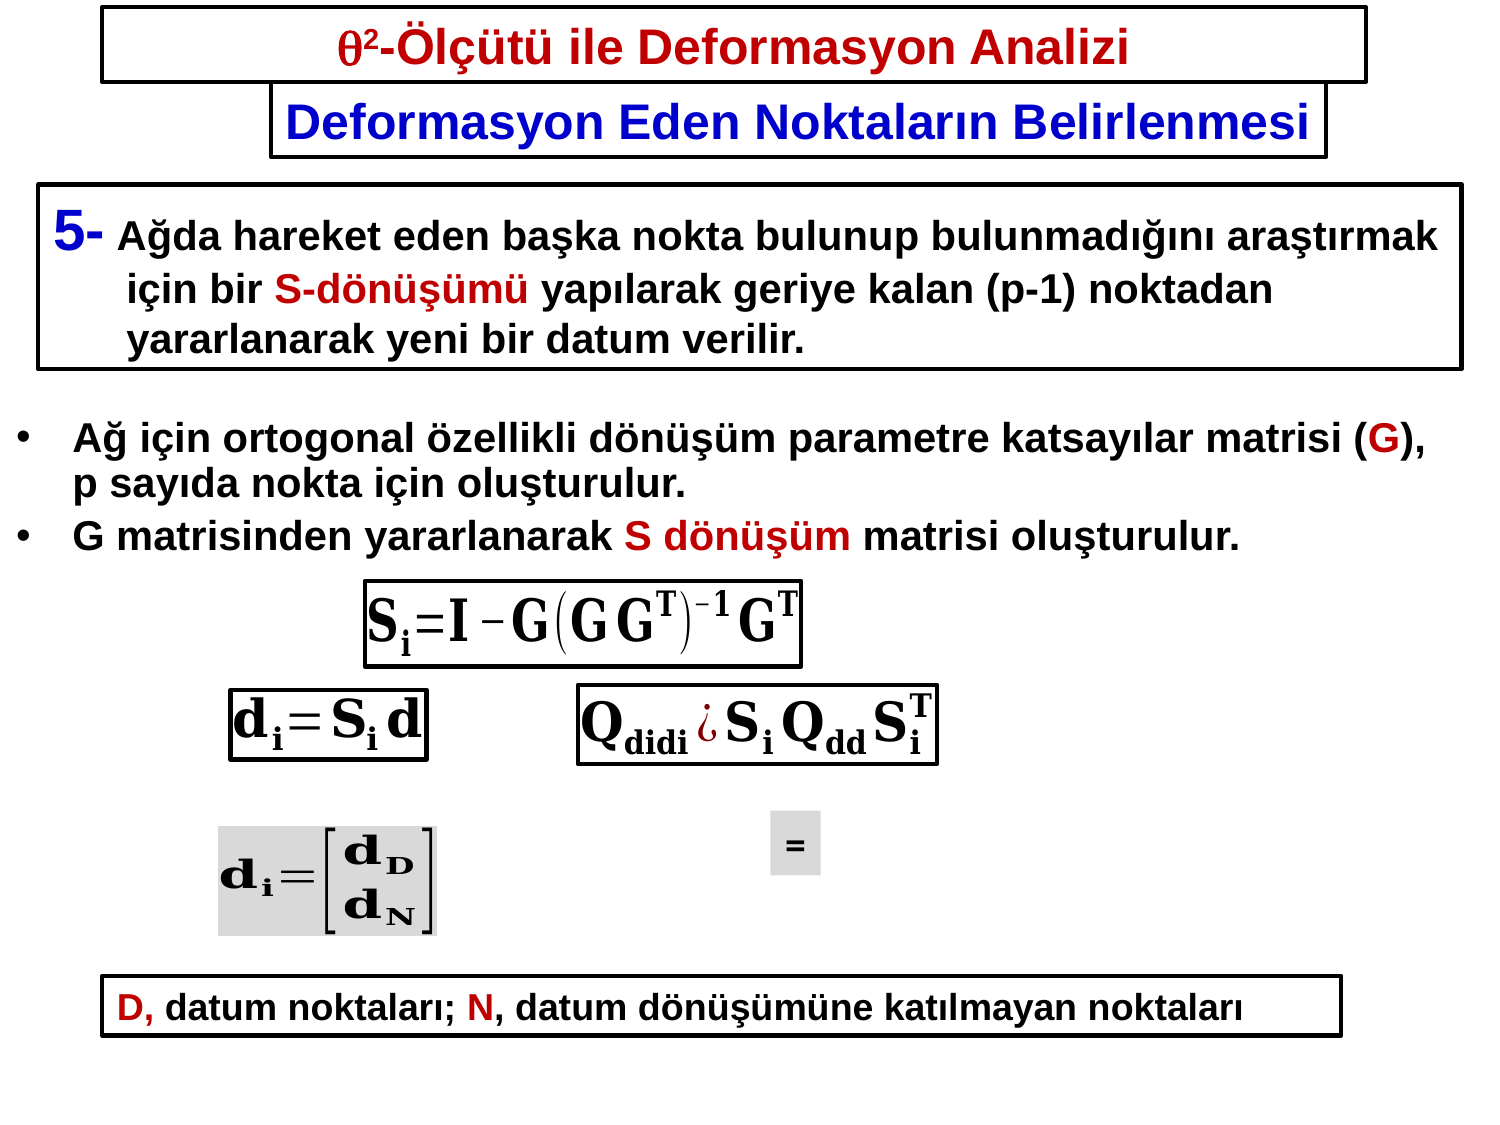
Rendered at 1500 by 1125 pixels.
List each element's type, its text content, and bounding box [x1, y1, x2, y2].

text_box Ağ için ortogonal özellikli dönüşüm parametre katsayılar matrisi (G), p sayıda nokta için oluşturulur. G matrisinden yararlanarak S dönüşüm matrisi oluşturulur. [0, 408, 1464, 587]
text_box Deformasyon Eden Noktaların Belirlenmesi [269, 80, 1328, 159]
text_box 5- Ağda hareket eden başka nokta bulunup bulunmadığını araştırmak için bir S-dönüşümü yapılarak geriye kalan (p-1) noktadan yararlanarak yeni bir datum verilir. [36, 182, 1464, 371]
text_box D, datum noktaları; N, datum dönüşümüne katılmayan noktaları [100, 974, 1343, 1038]
text_box 2-Ölçütü ile Deformasyon Analizi [100, 5, 1368, 84]
